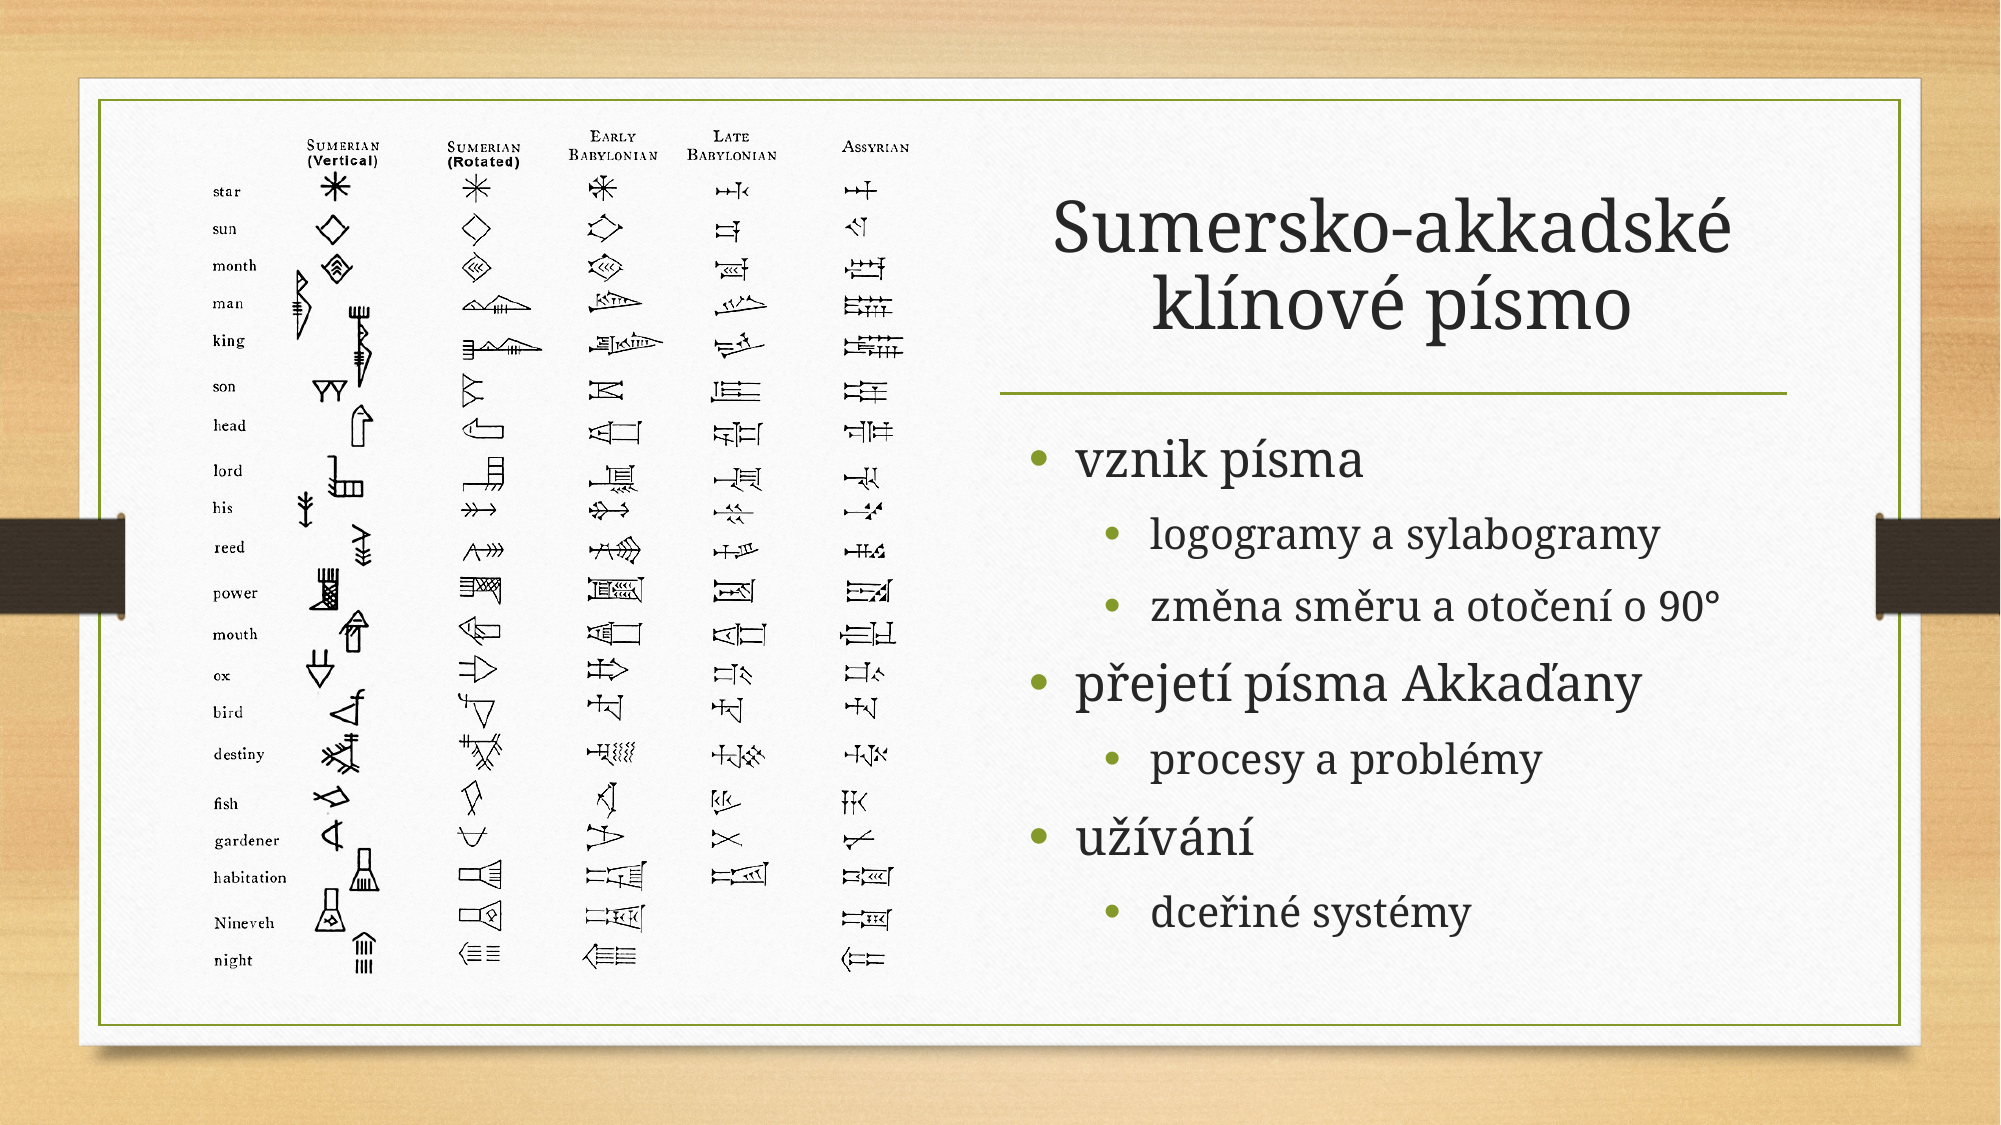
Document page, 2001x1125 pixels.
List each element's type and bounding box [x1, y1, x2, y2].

text_box [0, 0, 2000, 1125]
picture [155, 104, 975, 995]
